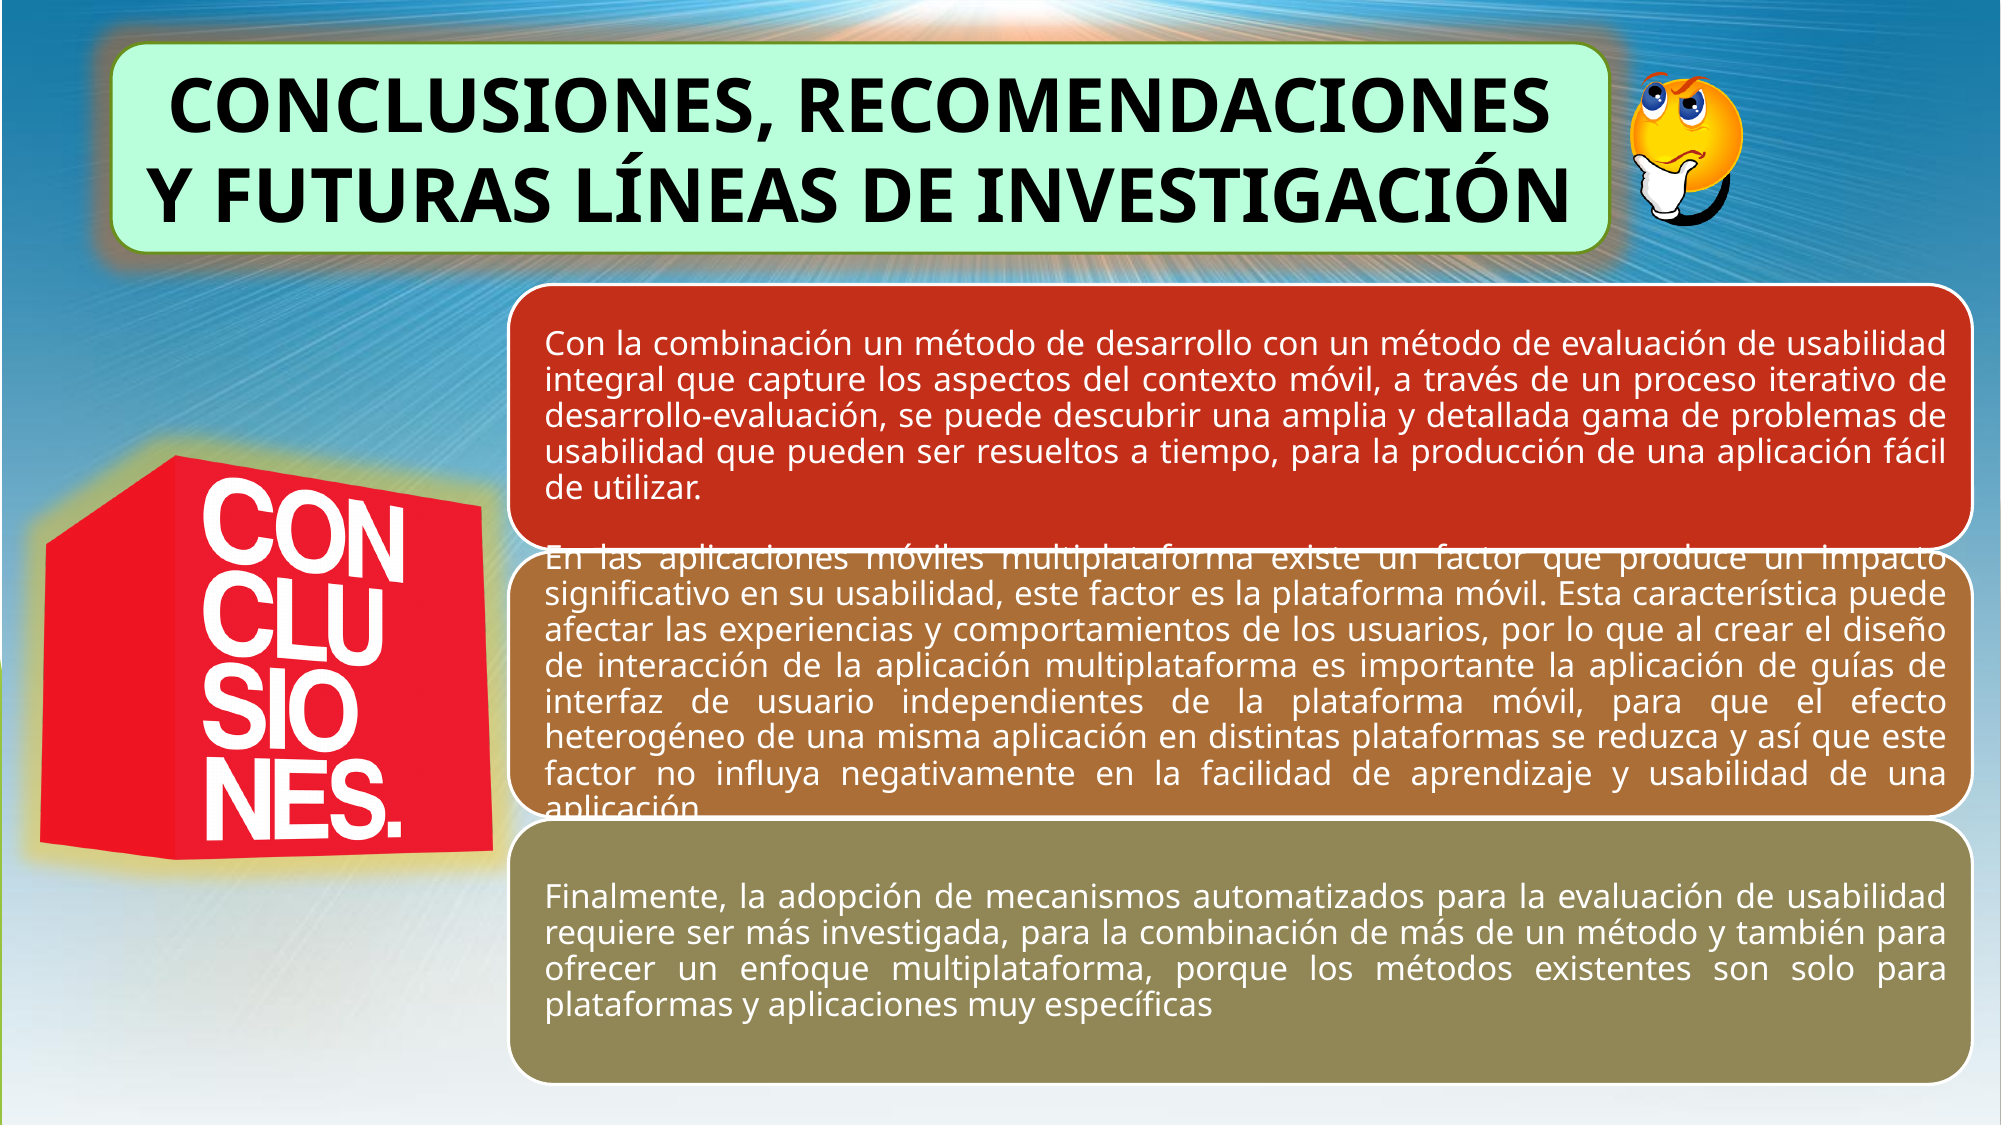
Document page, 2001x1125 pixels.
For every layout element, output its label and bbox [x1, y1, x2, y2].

list [507, 283, 1973, 1086]
picture [2, 0, 2000, 1125]
